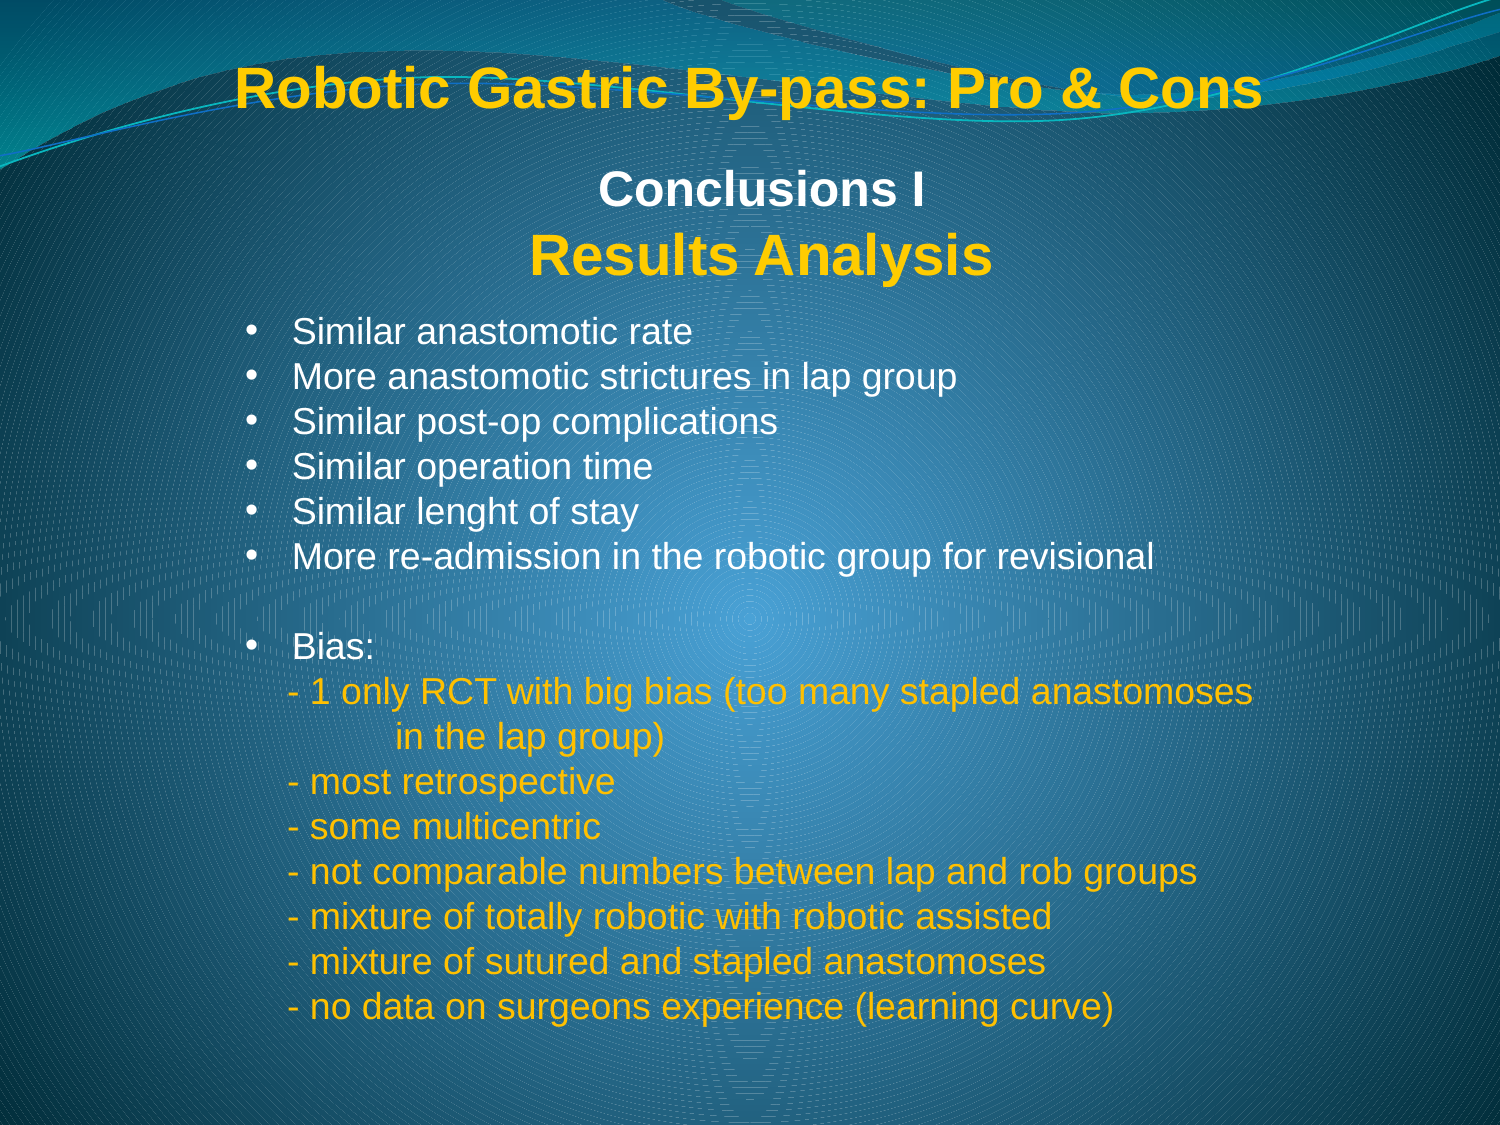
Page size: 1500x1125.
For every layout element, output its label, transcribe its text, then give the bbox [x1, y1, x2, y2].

text_box Conclusions I Results Analysis [0, 149, 1500, 295]
text_box Similar anastomotic rate More anastomotic strictures in lap group Similar post-op complications Similar operation time Similar lenght of stay More re-admission in the robotic group for revisional Bias: - 1 only RCT with big bias (too many stapled anastomoses in the lap group) - most retrospective - some multicentric - not comparable numbers between lap and rob groups - mixture of totally robotic with robotic assisted - mixture of sutured and stapled anastomoses - no data on surgeons experience (learning curve) [230, 299, 1294, 1035]
text_box Robotic Gastric By-pass: Pro & Cons [0, 42, 1500, 128]
